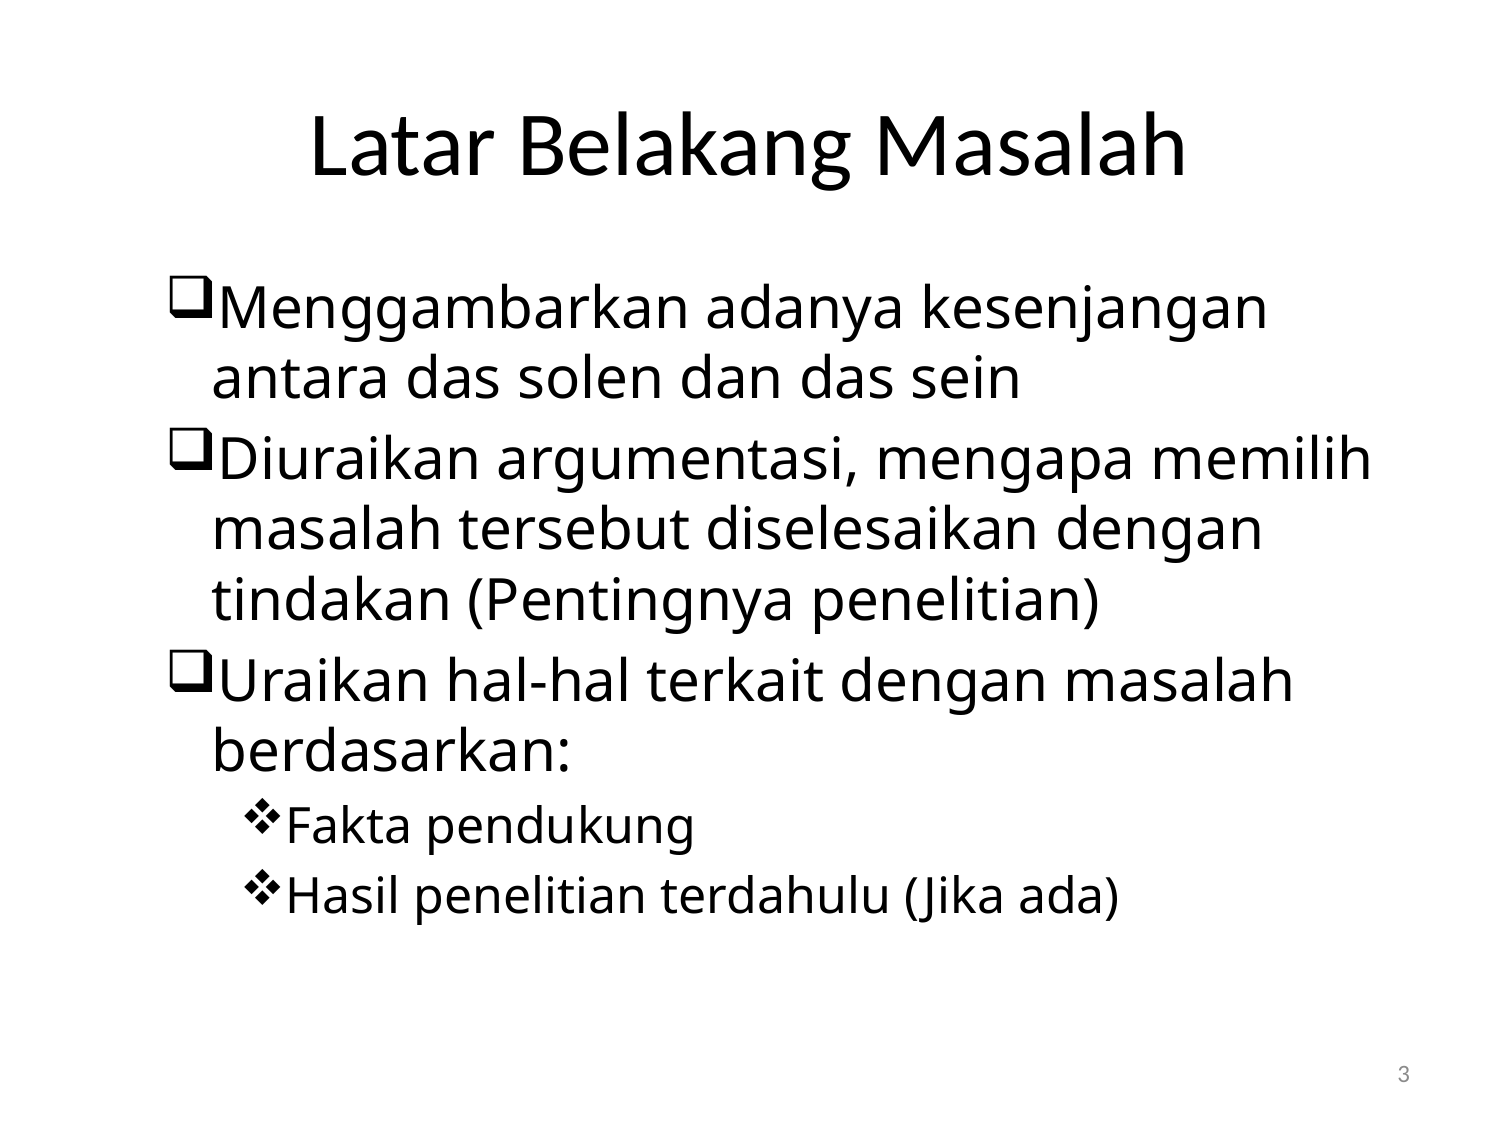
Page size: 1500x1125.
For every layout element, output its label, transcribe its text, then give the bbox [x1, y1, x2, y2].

list Menggambarkan adanya kesenjangan antara das solen dan das sein Diuraikan argumentasi, mengapa memilih masalah tersebut diselesaikan dengan tindakan (Pentingnya penelitian) Uraikan hal-hal terkait dengan masalah berdasarkan: Fakta pendukung Hasil penelitian terdahulu (Jika ada) [75, 262, 1425, 1038]
slide_number 3 [1074, 1042, 1425, 1103]
title Latar Belakang Masalah [75, 45, 1425, 233]
